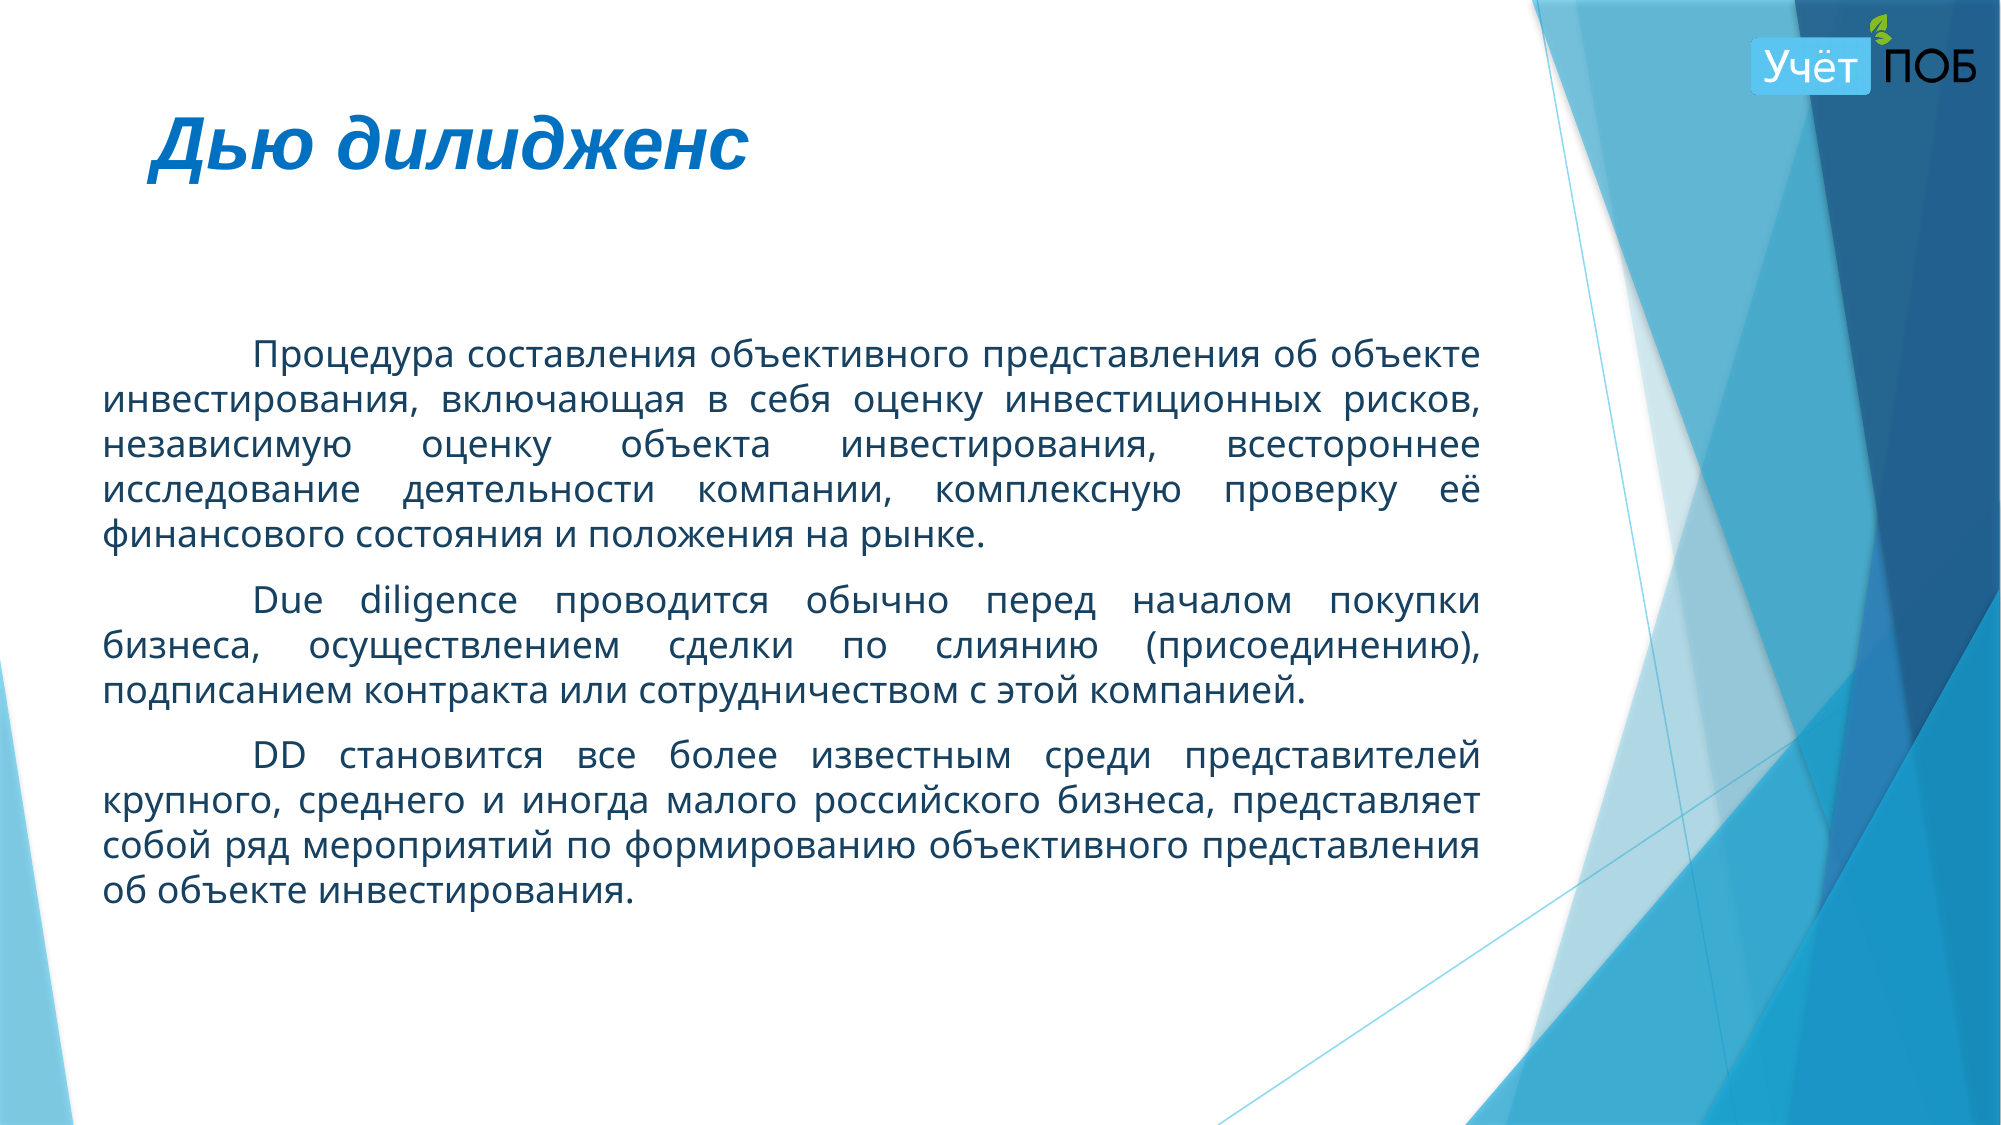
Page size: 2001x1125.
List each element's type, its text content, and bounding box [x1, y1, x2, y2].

picture [1751, 14, 1977, 96]
title Дью дилидженс [111, 87, 793, 217]
list Процедура составления объективного представления об объекте инвестирования, включающая в себя оценку инвестиционных рисков, независимую оценку объекта инвестирования, всестороннее исследование деятельности компании, комплексную проверку её финансового состояния и положения на рынке. Due diligence проводится обычно перед началом покупки бизнеса, осуществлением сделки по слиянию (присоединению), подписанием контракта или сотрудничеством с этой компанией. DD становится все более известным среди представителей крупного, среднего и иногда малого российского бизнеса, представляет собой ряд мероприятий по формированию объективного представления об объекте инвестирования. [87, 322, 1498, 959]
